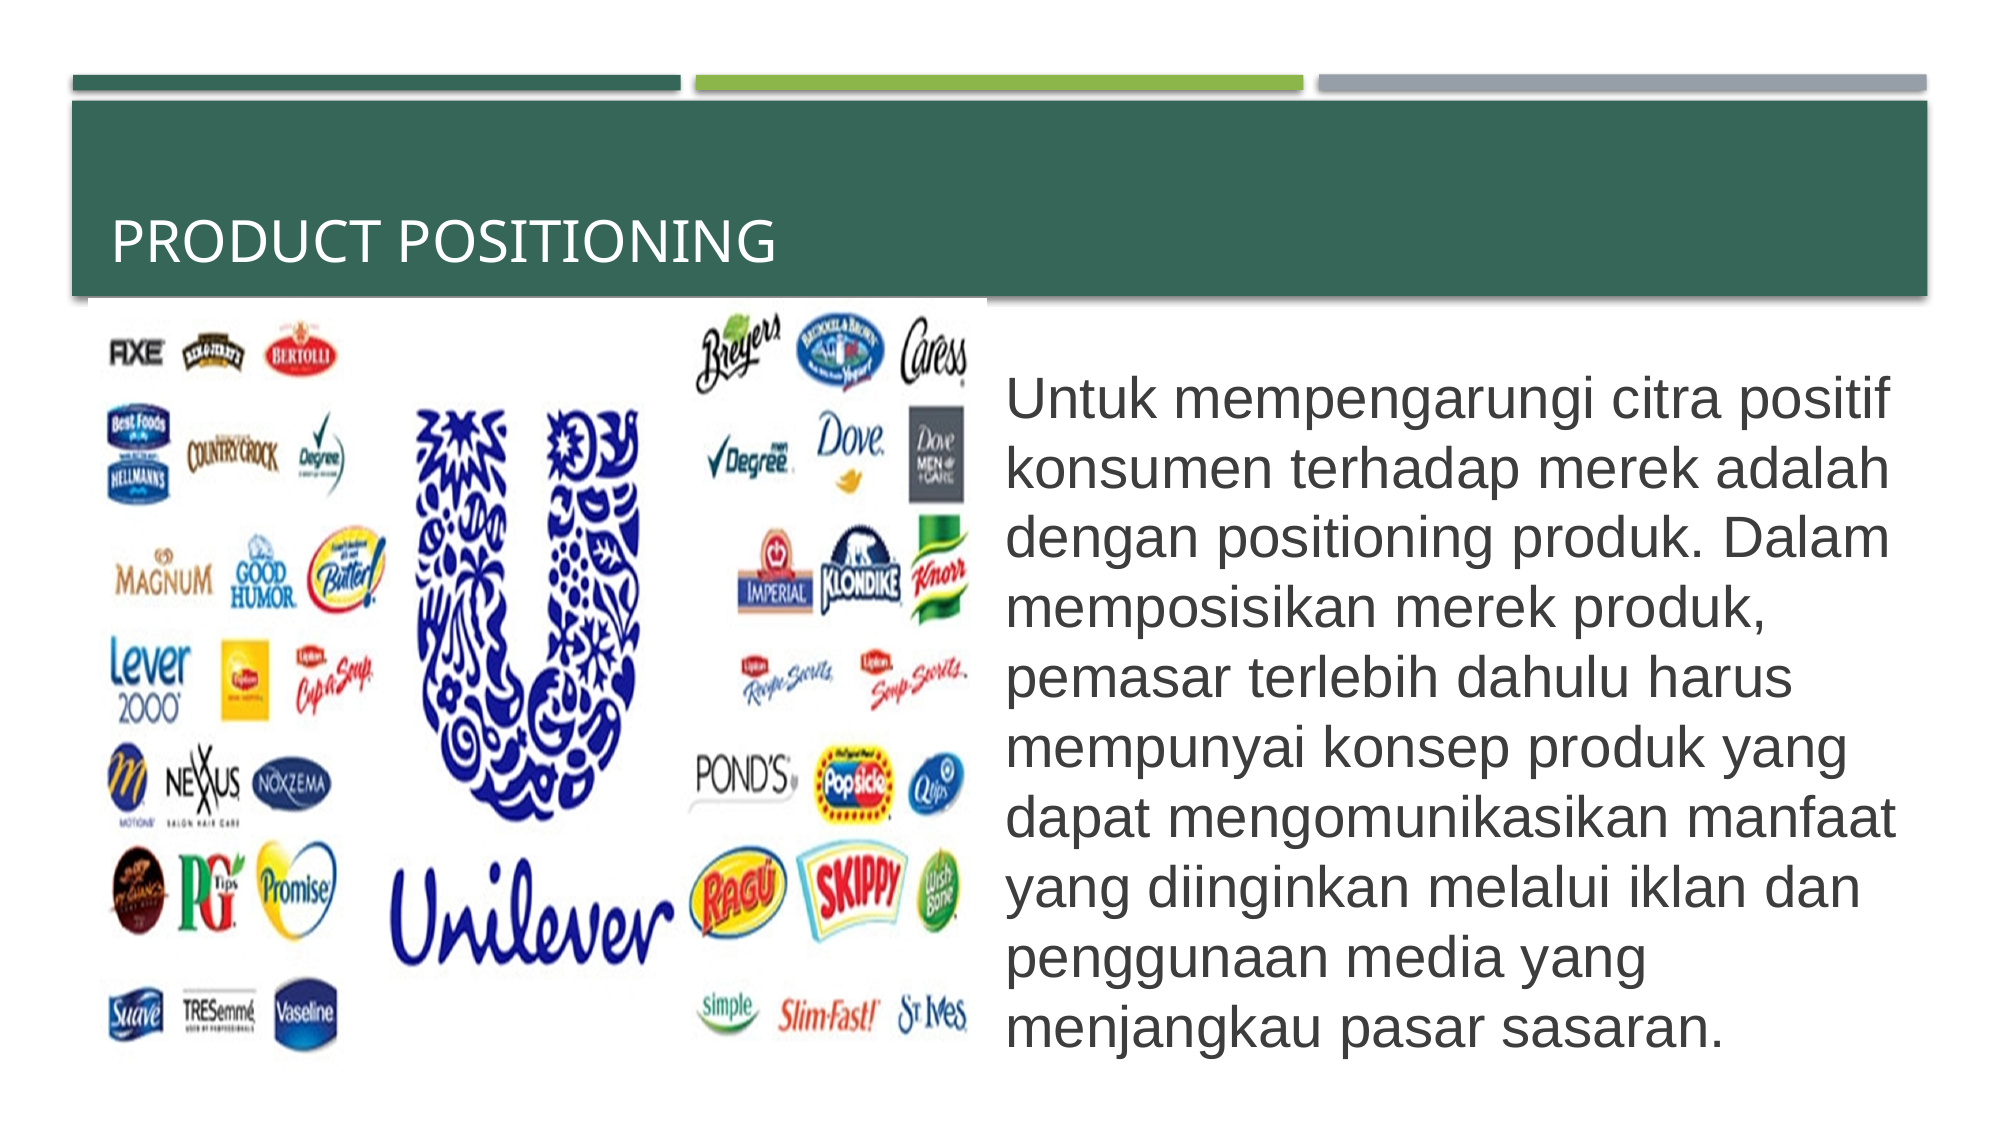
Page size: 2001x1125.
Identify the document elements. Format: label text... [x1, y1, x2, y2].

picture [88, 297, 987, 1073]
list Untuk mempengarungi citra positif konsumen terhadap merek adalah dengan positioning produk. Dalam memposisikan merek produk, pemasar terlebih dahulu harus mempunyai konsep produk yang dapat mengomunikasikan manfaat yang diinginkan melalui iklan dan penggunaan media yang menjangkau pasar sasaran. [992, 357, 1941, 1062]
title Product Positioning [95, 115, 1905, 282]
